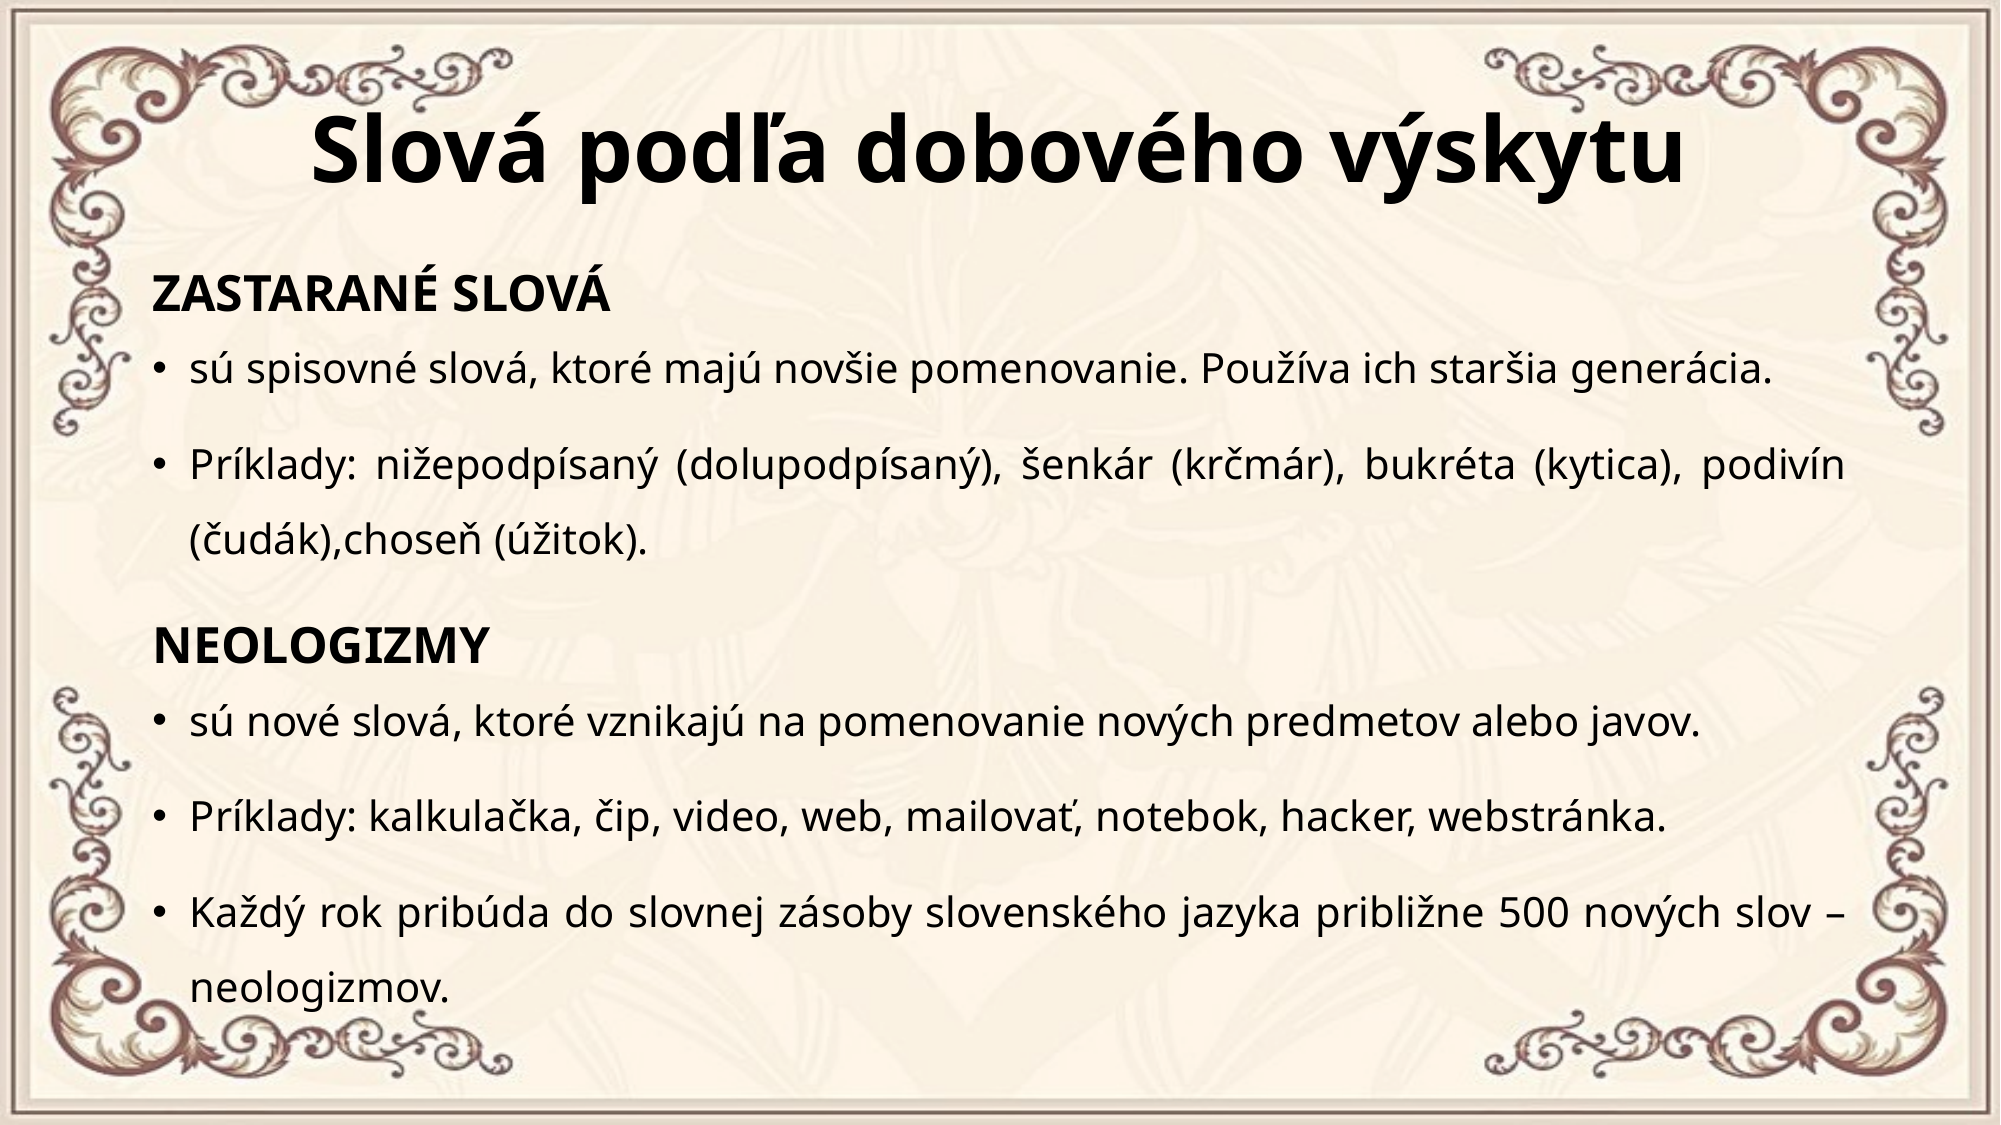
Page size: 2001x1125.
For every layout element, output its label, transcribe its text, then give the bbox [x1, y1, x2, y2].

list ZASTARANÉ SLOVÁ sú spisovné slová, ktoré majú novšie pomenovanie. Používa ich staršia generácia. Príklady: nižepodpísaný (dolupodpísaný), šenkár (krčmár), bukréta (kytica), podivín (čudák),choseň (úžitok). NEOLOGIZMY sú nové slová, ktoré vznikajú na pomenovanie nových predmetov alebo javov. Príklady: kalkulačka, čip, video, web, mailovať, notebok, hacker, webstránka. Každý rok pribúda do slovnej zásoby slovenského jazyka približne 500 nových slov – neologizmov. [137, 253, 1863, 1035]
title Slová podľa dobového výskytu [137, 73, 1863, 233]
